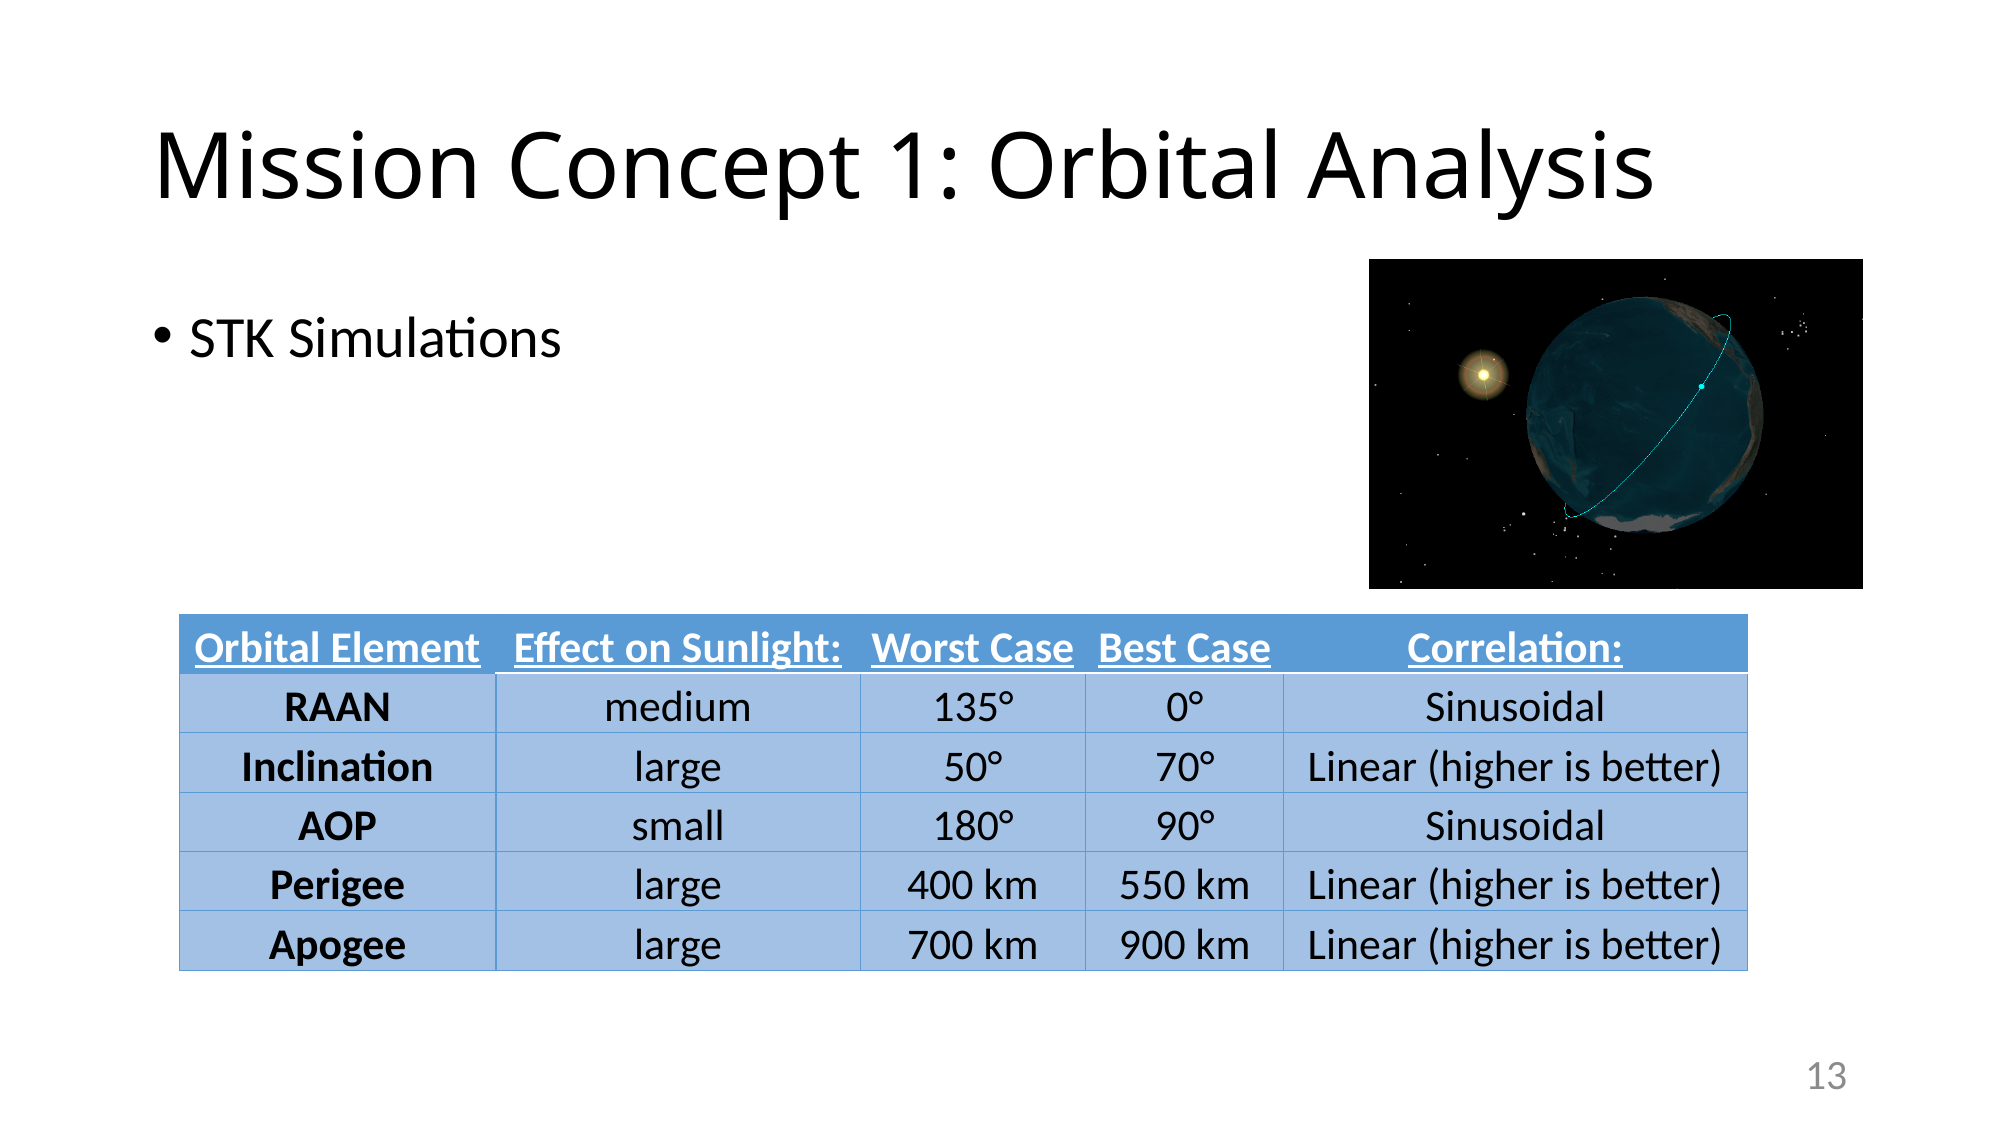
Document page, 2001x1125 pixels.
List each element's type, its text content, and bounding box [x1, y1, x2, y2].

table_cell RAAN [180, 674, 495, 732]
table_header Orbital Element [180, 615, 495, 673]
table_cell Inclination [180, 733, 495, 792]
list STK Simulations [137, 299, 1863, 1014]
table_cell large [497, 852, 860, 910]
table_cell 50° [861, 733, 1085, 792]
table_cell Apogee [180, 911, 495, 970]
table_cell AOP [180, 793, 495, 851]
table_cell Perigee [180, 852, 495, 910]
table_cell 180° [861, 793, 1085, 851]
table_cell medium [497, 674, 860, 732]
slide_number 13 [1412, 1042, 1863, 1103]
table_cell 400 km [861, 852, 1085, 910]
table_cell 70° [1086, 733, 1283, 792]
table_cell Linear (higher is better) [1284, 852, 1747, 910]
table_cell 90° [1086, 793, 1283, 851]
table_cell Sinusoidal [1284, 793, 1747, 851]
table_cell small [497, 793, 860, 851]
table_cell Sinusoidal [1284, 674, 1747, 732]
table_cell large [497, 733, 860, 792]
table_cell 700 km [861, 911, 1085, 970]
table_cell Linear (higher is better) [1284, 911, 1747, 970]
picture [1369, 259, 1863, 589]
table_cell 135° [861, 674, 1085, 732]
table_cell 550 km [1086, 852, 1283, 910]
table_cell 900 km [1086, 911, 1283, 970]
table_cell 0° [1086, 674, 1283, 732]
table_header Worst Case [861, 615, 1085, 672]
table_cell Linear (higher is better) [1284, 733, 1747, 792]
table_header Correlation: [1284, 615, 1747, 672]
table_header Best Case [1086, 615, 1283, 672]
table_header Effect on Sunlight: [497, 615, 860, 672]
table_cell large [497, 911, 860, 970]
title Mission Concept 1: Orbital Analysis [137, 59, 1863, 278]
